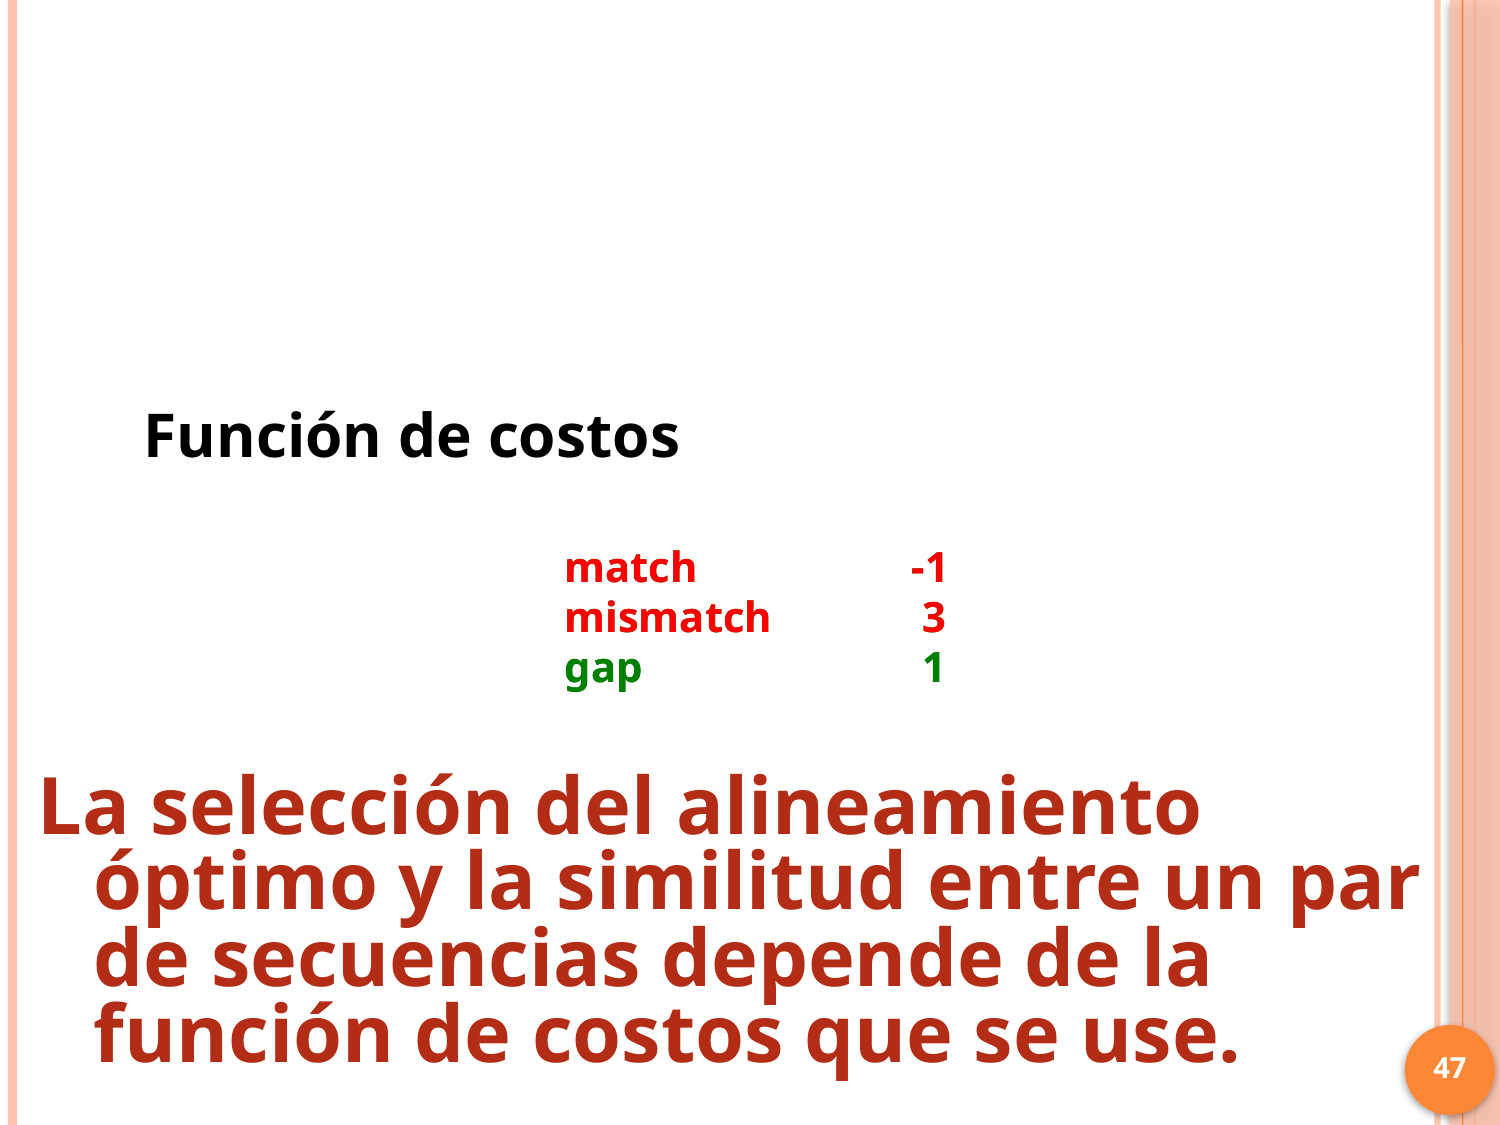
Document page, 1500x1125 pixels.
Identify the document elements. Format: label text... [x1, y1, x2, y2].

text_box La selección del alineamiento óptimo y la similitud entre un par de secuencias depende de la función de costos que se use. [37, 662, 1463, 1078]
text_box match -1 mismatch 3 gap 1 [474, 533, 1225, 699]
slide_number 47 [1400, 1027, 1500, 1113]
text_box Función de costos [128, 389, 696, 477]
